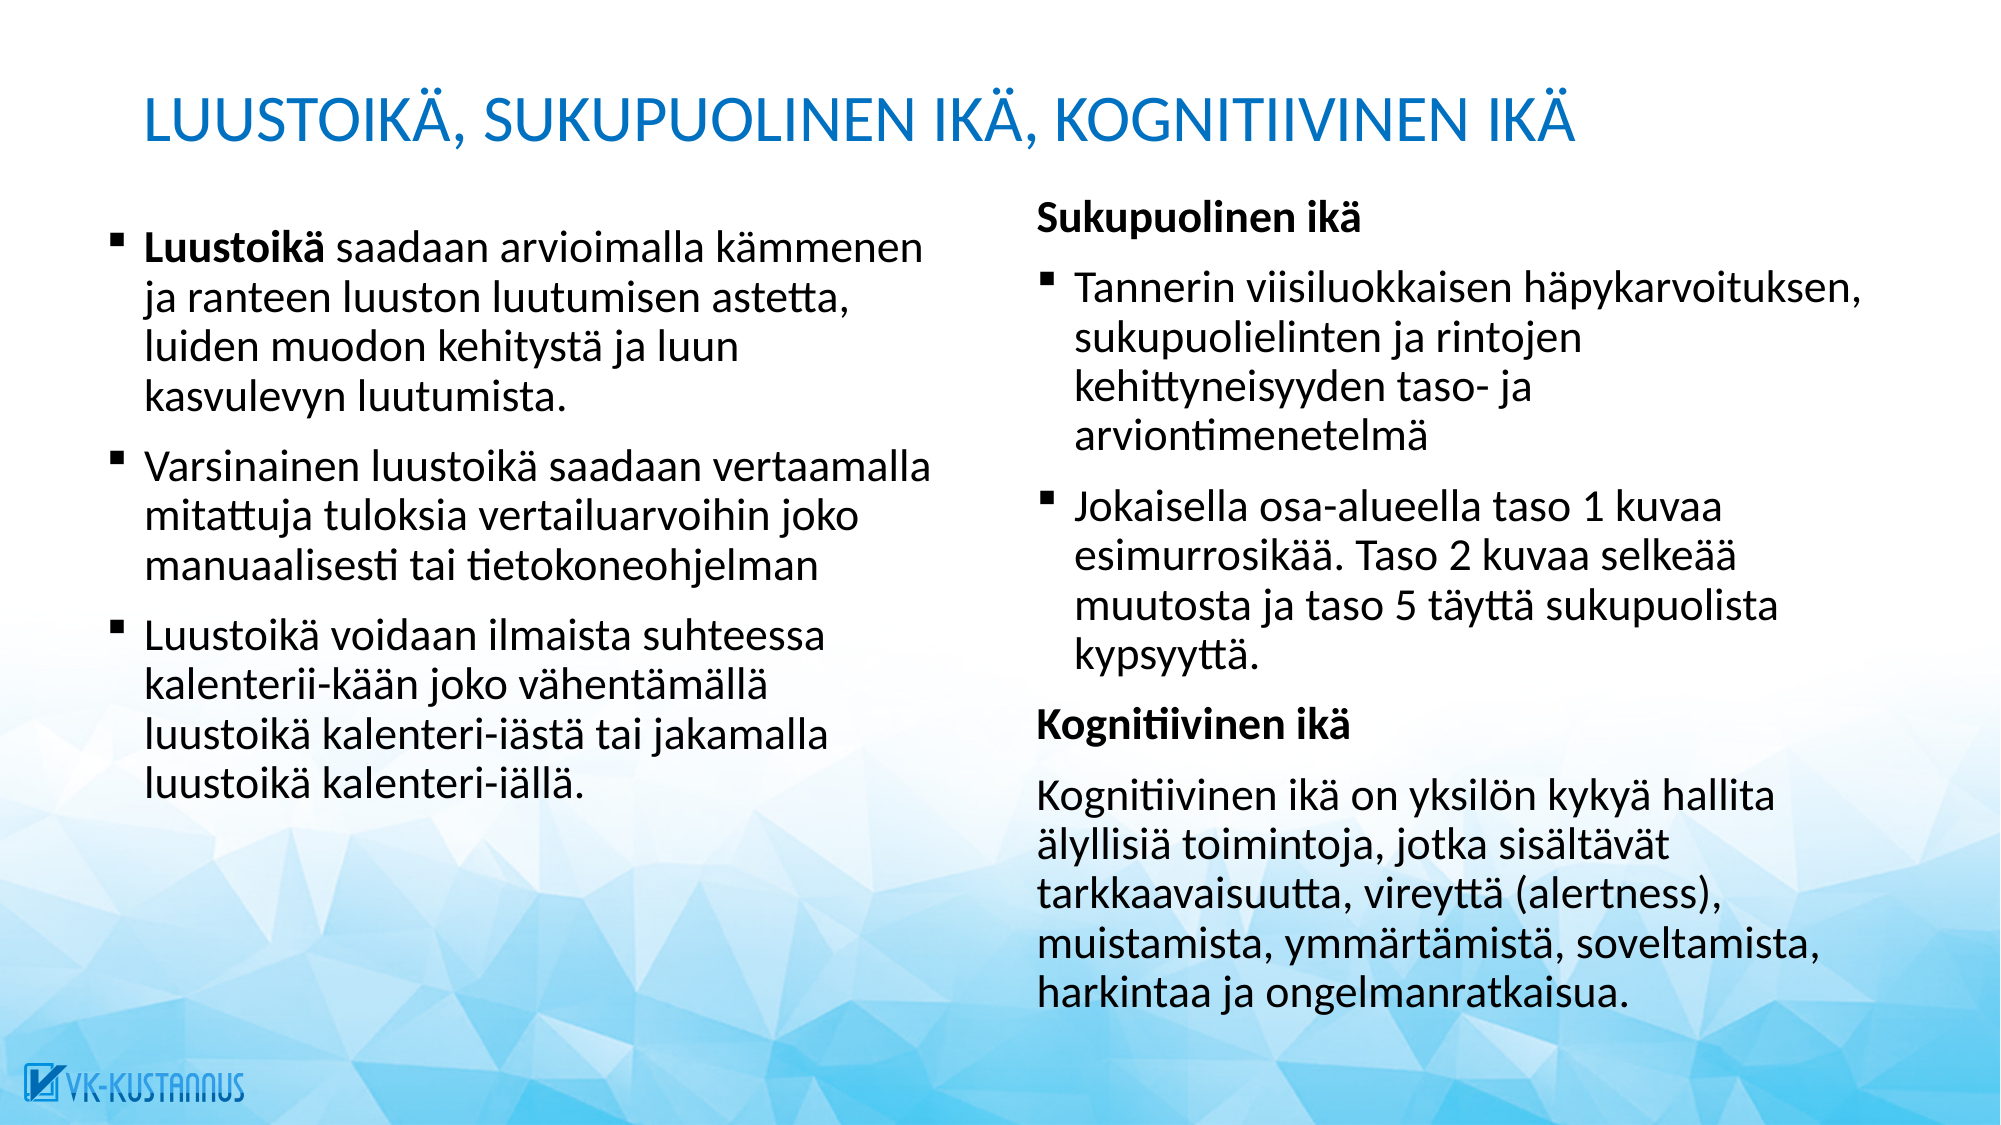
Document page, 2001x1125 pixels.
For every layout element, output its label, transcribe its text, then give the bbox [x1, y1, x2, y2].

text_box Luustoikä saadaan arvioimalla kämmenen ja ranteen luuston luutumisen astetta, luiden muodon kehitystä ja luun kasvulevyn luutumista. Varsinainen luustoikä saadaan vertaamalla mitattuja tuloksia vertailuarvoihin joko manuaalisesti tai tietokoneohjelman Luustoikä voidaan ilmaista suhteessa kalenterii-kään joko vähentämällä luustoikä kalenteri-iästä tai jakamalla luustoikä kalenteri-iällä. [91, 215, 952, 970]
picture [0, 0, 2001, 1125]
text_box LUUSTOIKÄ, SUKUPUOLINEN IKÄ, KOGNITIIVINEN IKÄ [128, 67, 1882, 162]
text_box Sukupuolinen ikä Tannerin viisiluokkaisen häpykarvoituksen, sukupuolielinten ja rintojen kehittyneisyyden taso- ja arviontimenetelmä Jokaisella osa-alueella taso 1 kuvaa esimurrosikää. Taso 2 kuvaa selkeää muutosta ja taso 5 täyttä sukupuolista kypsyyttä. Kognitiivinen ikä Kognitiivinen ikä on yksilön kykyä hallita älyllisiä toimintoja, jotka sisältävät tarkkaavaisuutta, vireyttä (alertness), muistamista, ymmärtämistä, soveltamista, harkintaa ja ongelmanratkaisua. [1021, 185, 1882, 940]
